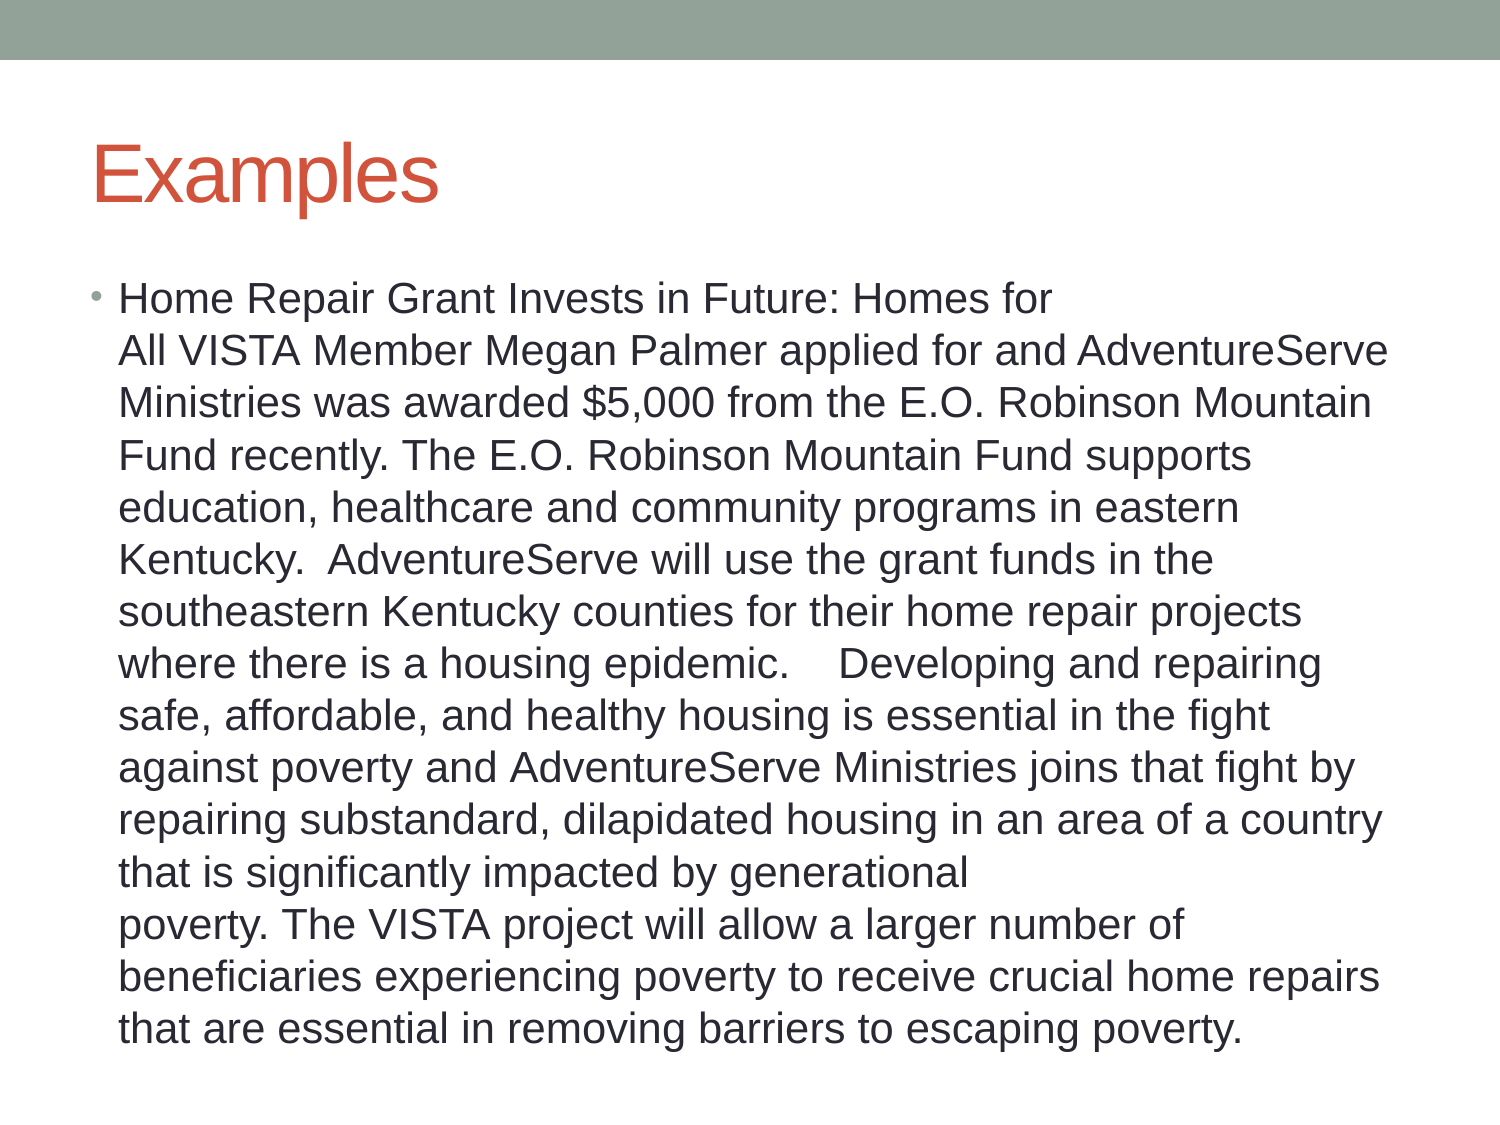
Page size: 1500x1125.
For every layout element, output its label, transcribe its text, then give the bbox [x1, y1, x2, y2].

title Examples [75, 87, 1425, 250]
list Home Repair Grant Invests in Future: Homes for All VISTA Member Megan Palmer applied for and AdventureServe Ministries was awarded $5,000 from the E.O. Robinson Mountain Fund recently. The E.O. Robinson Mountain Fund supports education, healthcare and community programs in eastern Kentucky. AdventureServe will use the grant funds in the southeastern Kentucky counties for their home repair projects where there is a housing epidemic. Developing and repairing safe, affordable, and healthy housing is essential in the fight against poverty and AdventureServe Ministries joins that fight by repairing substandard, dilapidated housing in an area of a country that is significantly impacted by generational poverty. The VISTA project will allow a larger number of beneficiaries experiencing poverty to receive crucial home repairs that are essential in removing barriers to escaping poverty. [75, 262, 1425, 1063]
